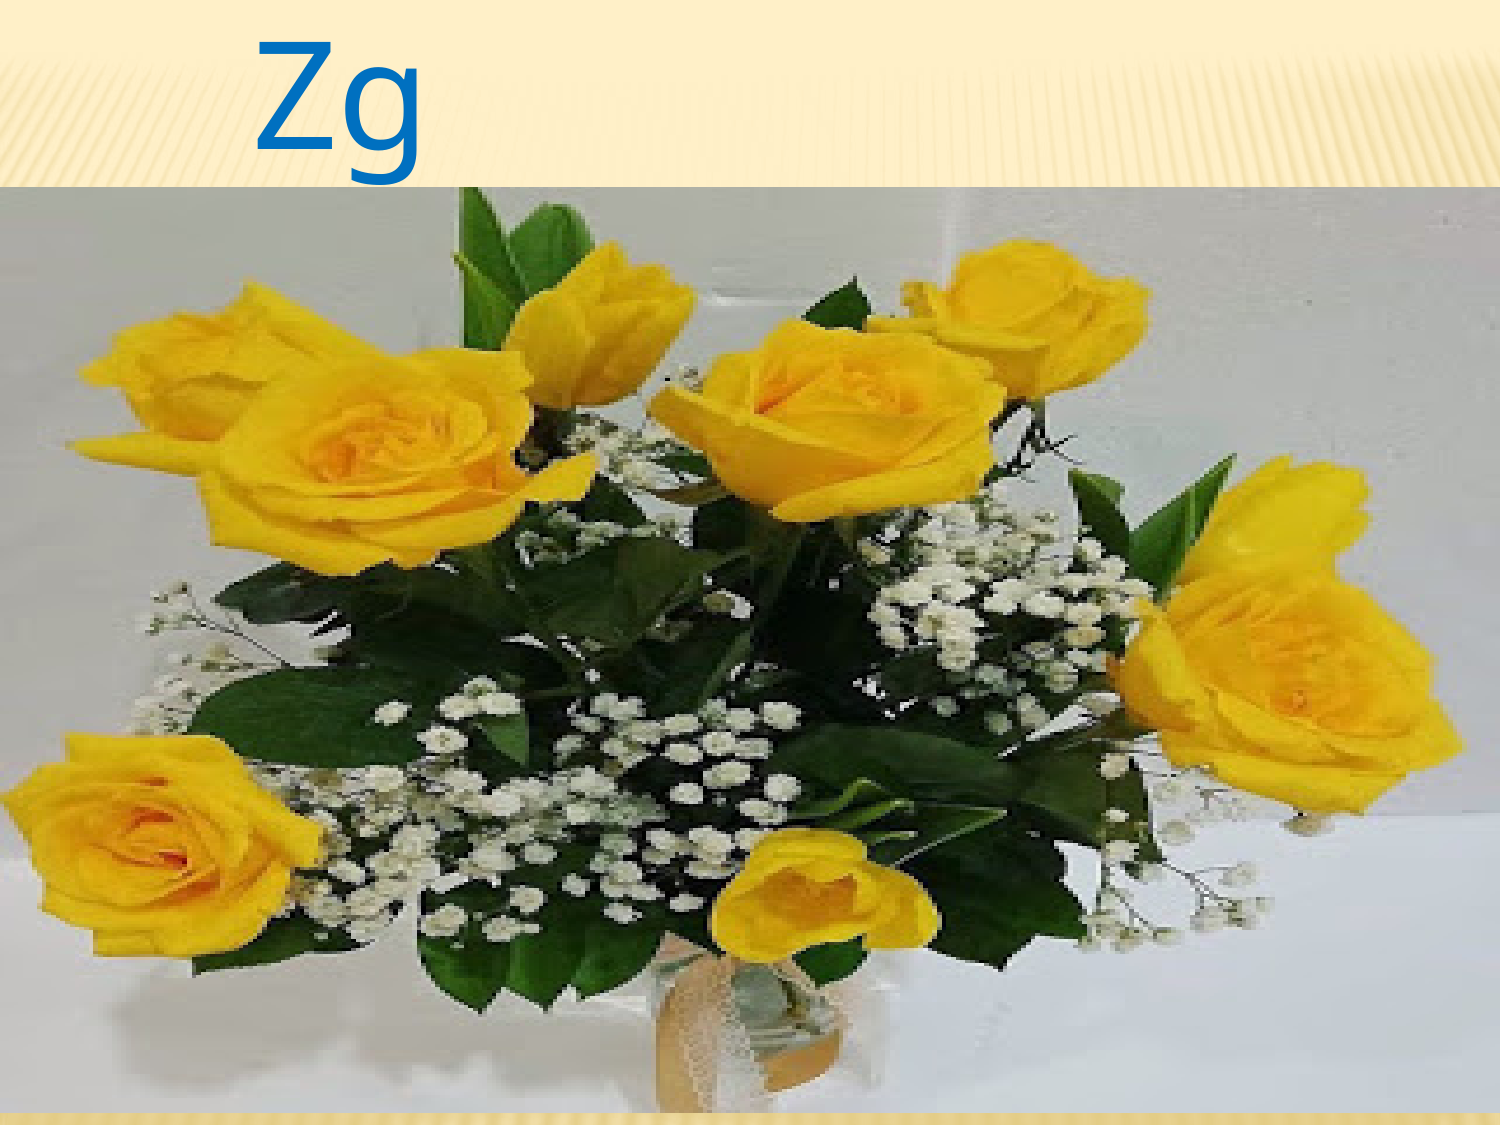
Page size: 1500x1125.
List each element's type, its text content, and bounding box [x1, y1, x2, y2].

subtitle ¯^vMZg [237, 0, 675, 185]
picture [0, 187, 1500, 1113]
